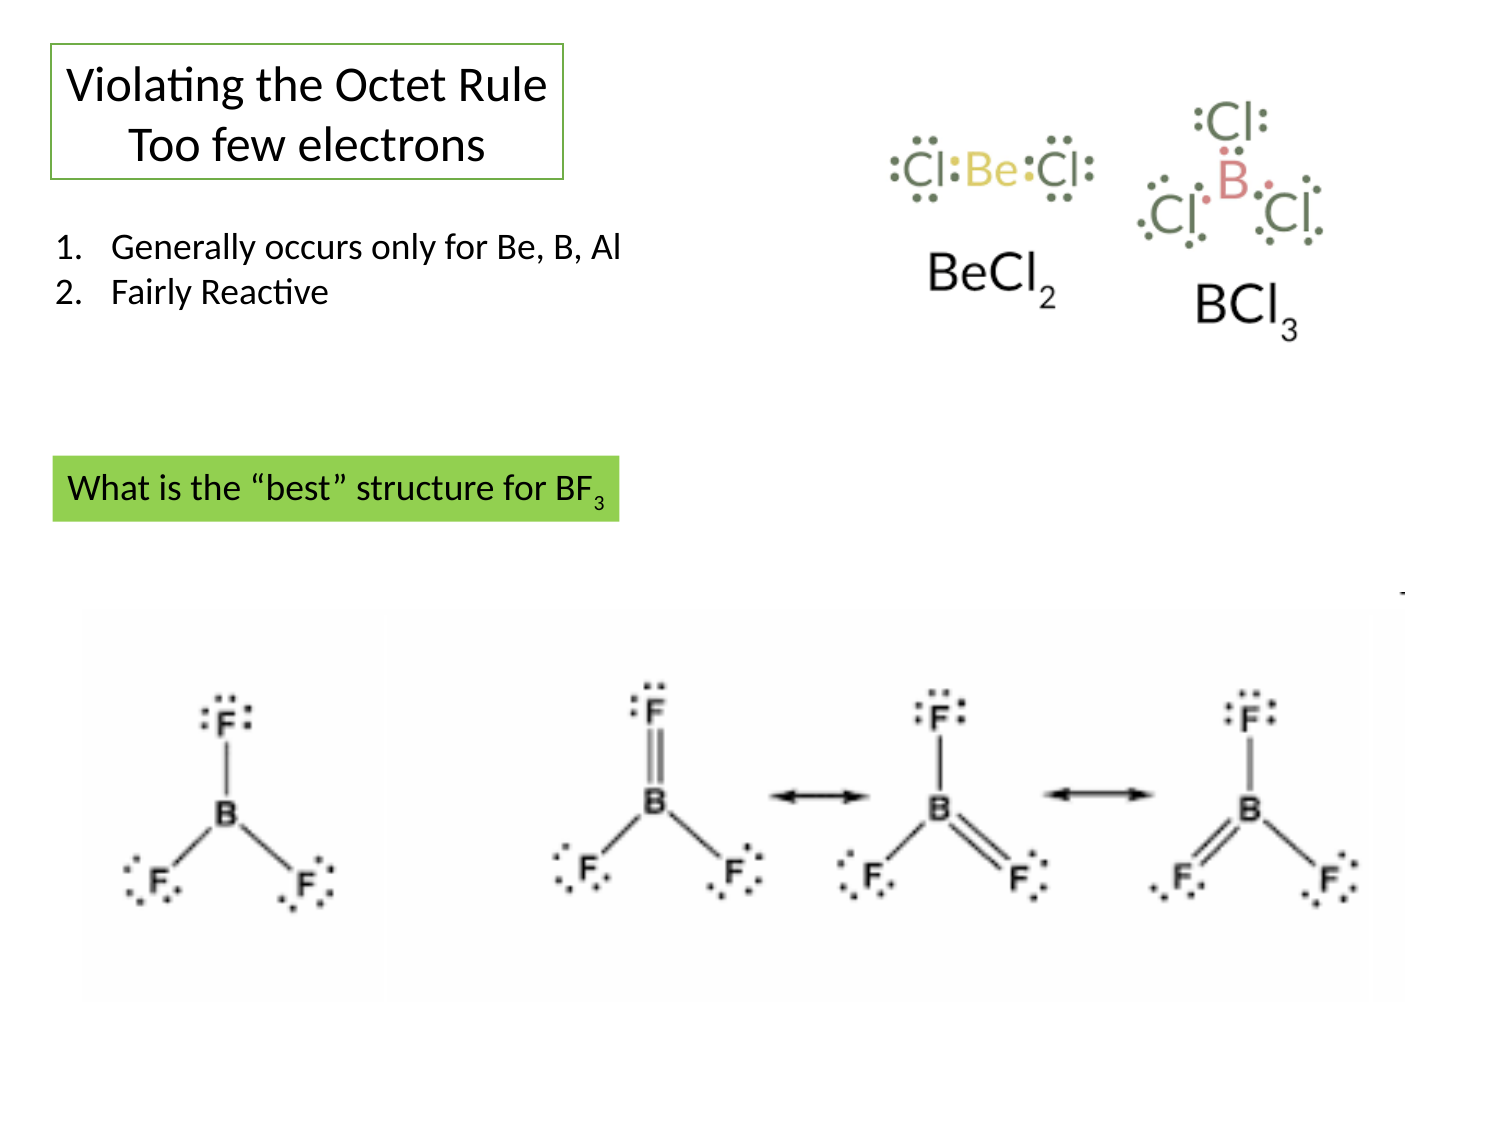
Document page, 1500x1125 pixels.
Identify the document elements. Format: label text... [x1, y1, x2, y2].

picture [82, 592, 1405, 1002]
picture [877, 97, 1345, 360]
text_box Generally occurs only for Be, B, Al Fairly Reactive [40, 214, 638, 320]
text_box What is the “best” structure for BF3 [52, 455, 620, 522]
text_box Violating the Octet Rule Too few electrons [50, 43, 564, 180]
